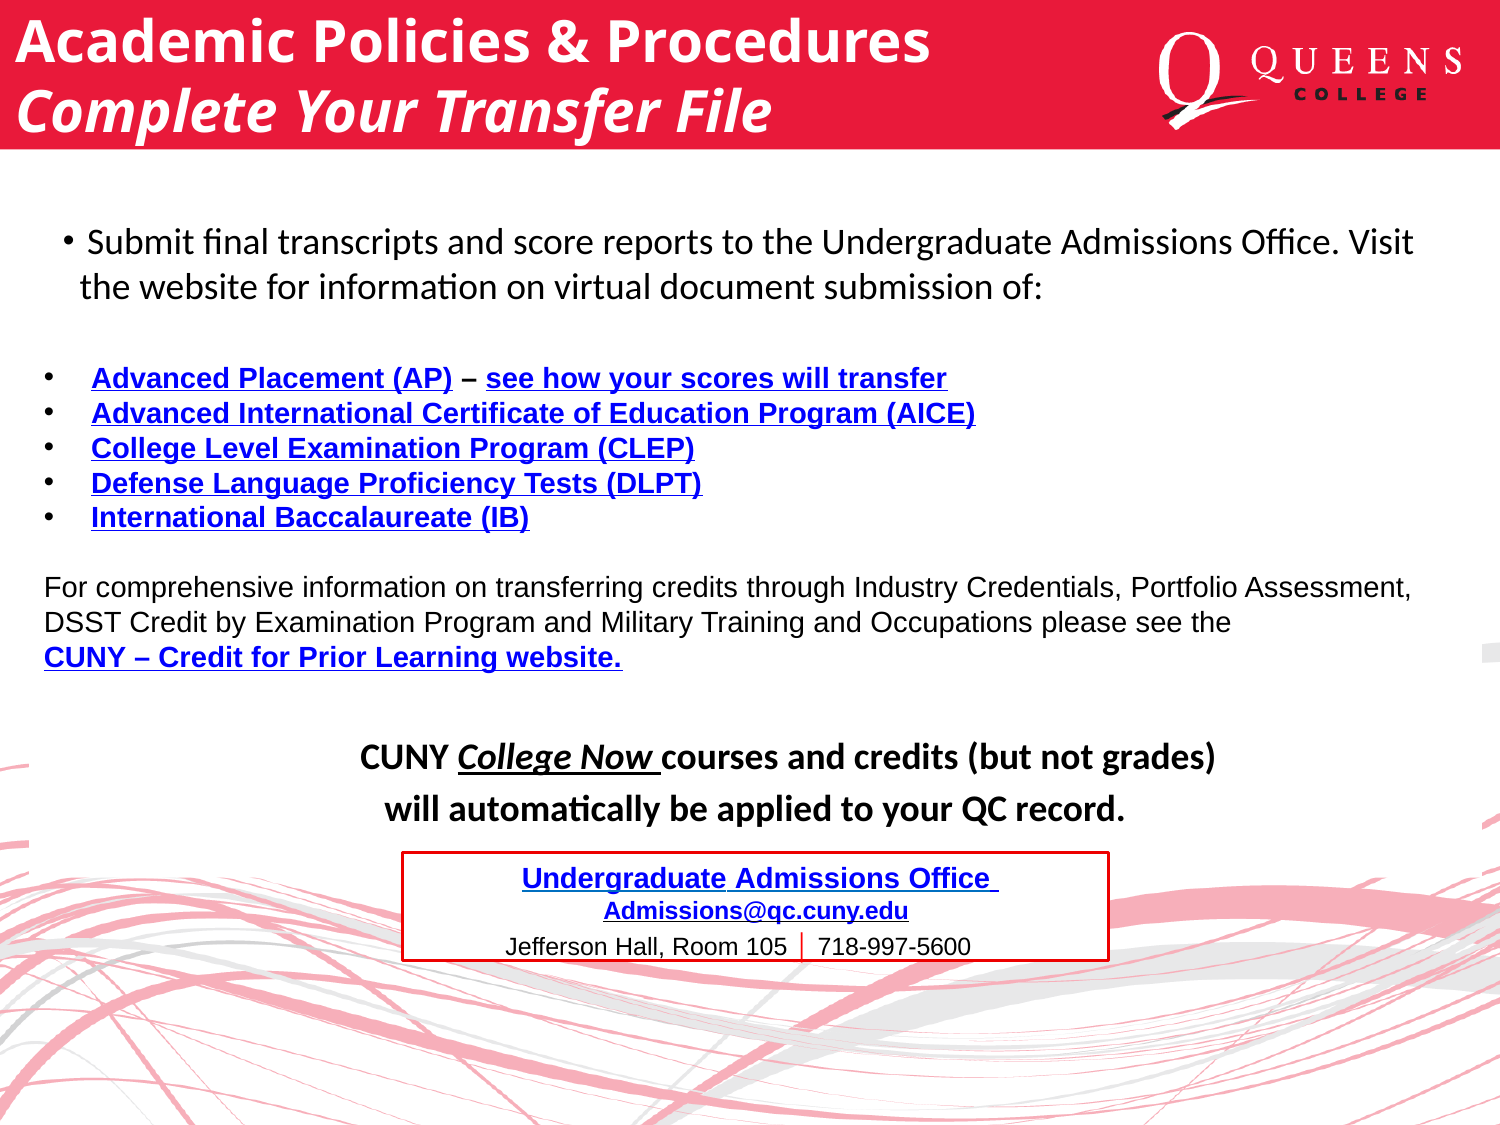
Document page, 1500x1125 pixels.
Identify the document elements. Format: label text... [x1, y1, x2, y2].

text_box Undergraduate Admissions Office Admissions@qc.cuny.edu Jefferson Hall, Room 105 │ 718-997-5600 [402, 852, 1109, 961]
text_box Academic Policies & Procedures Complete Your Transfer File [0, 0, 1019, 149]
picture [0, 0, 1500, 1125]
text_box Submit final transcripts and score reports to the Undergraduate Admissions Office. Visit the website for information on virtual document submission of: Advanced Placement (AP) – see how your scores will transfer Advanced International Certificate of Education Program (AICE) College Level Examination Program (CLEP) Defense Language Proficiency Tests (DLPT) International Baccalaureate (IB) For comprehensive information on transferring credits through Industry Credentials, Portfolio Assessment, DSST Credit by Examination Program and Military Training and Occupations please see the CUNY – Credit for Prior Learning website. CUNY College Now courses and credits (but not grades) will automatically be applied to your QC record. [29, 163, 1482, 878]
